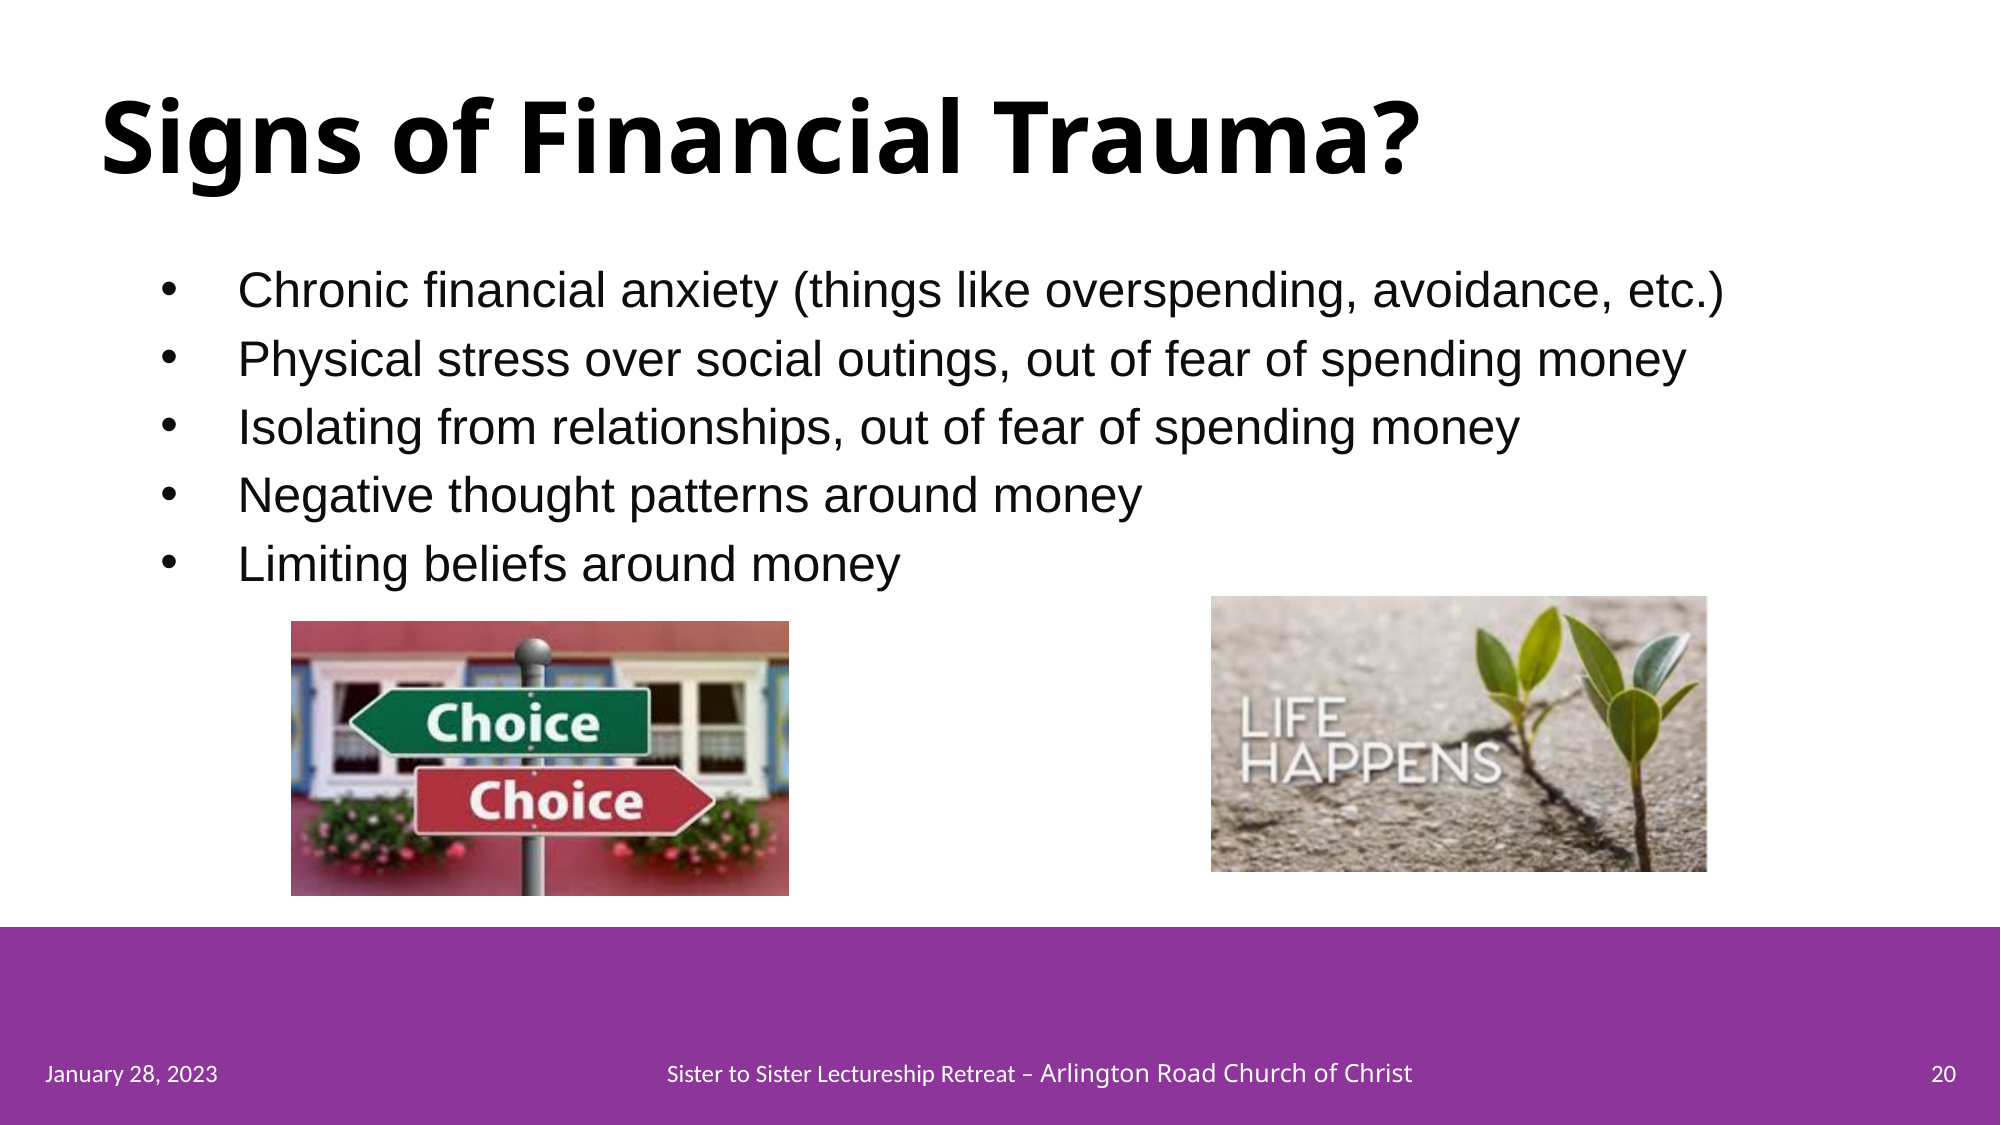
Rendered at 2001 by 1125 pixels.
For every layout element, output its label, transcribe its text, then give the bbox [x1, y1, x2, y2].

footer Sister to Sister Lectureship Retreat – Arlington Road Church of Christ [291, 1042, 1790, 1103]
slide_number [30, 1042, 261, 1103]
text_box Chronic financial anxiety (things like overspending, avoidance, etc.) Physical stress over social outings, out of fear of spending money Isolating from relationships, out of fear of spending money Negative thought patterns around money Limiting beliefs around money [145, 242, 1818, 599]
title Signs of Financial Trauma? [85, 80, 1915, 243]
picture [291, 621, 789, 896]
picture [1211, 596, 1709, 872]
slide_number 20 [1817, 1042, 1972, 1103]
